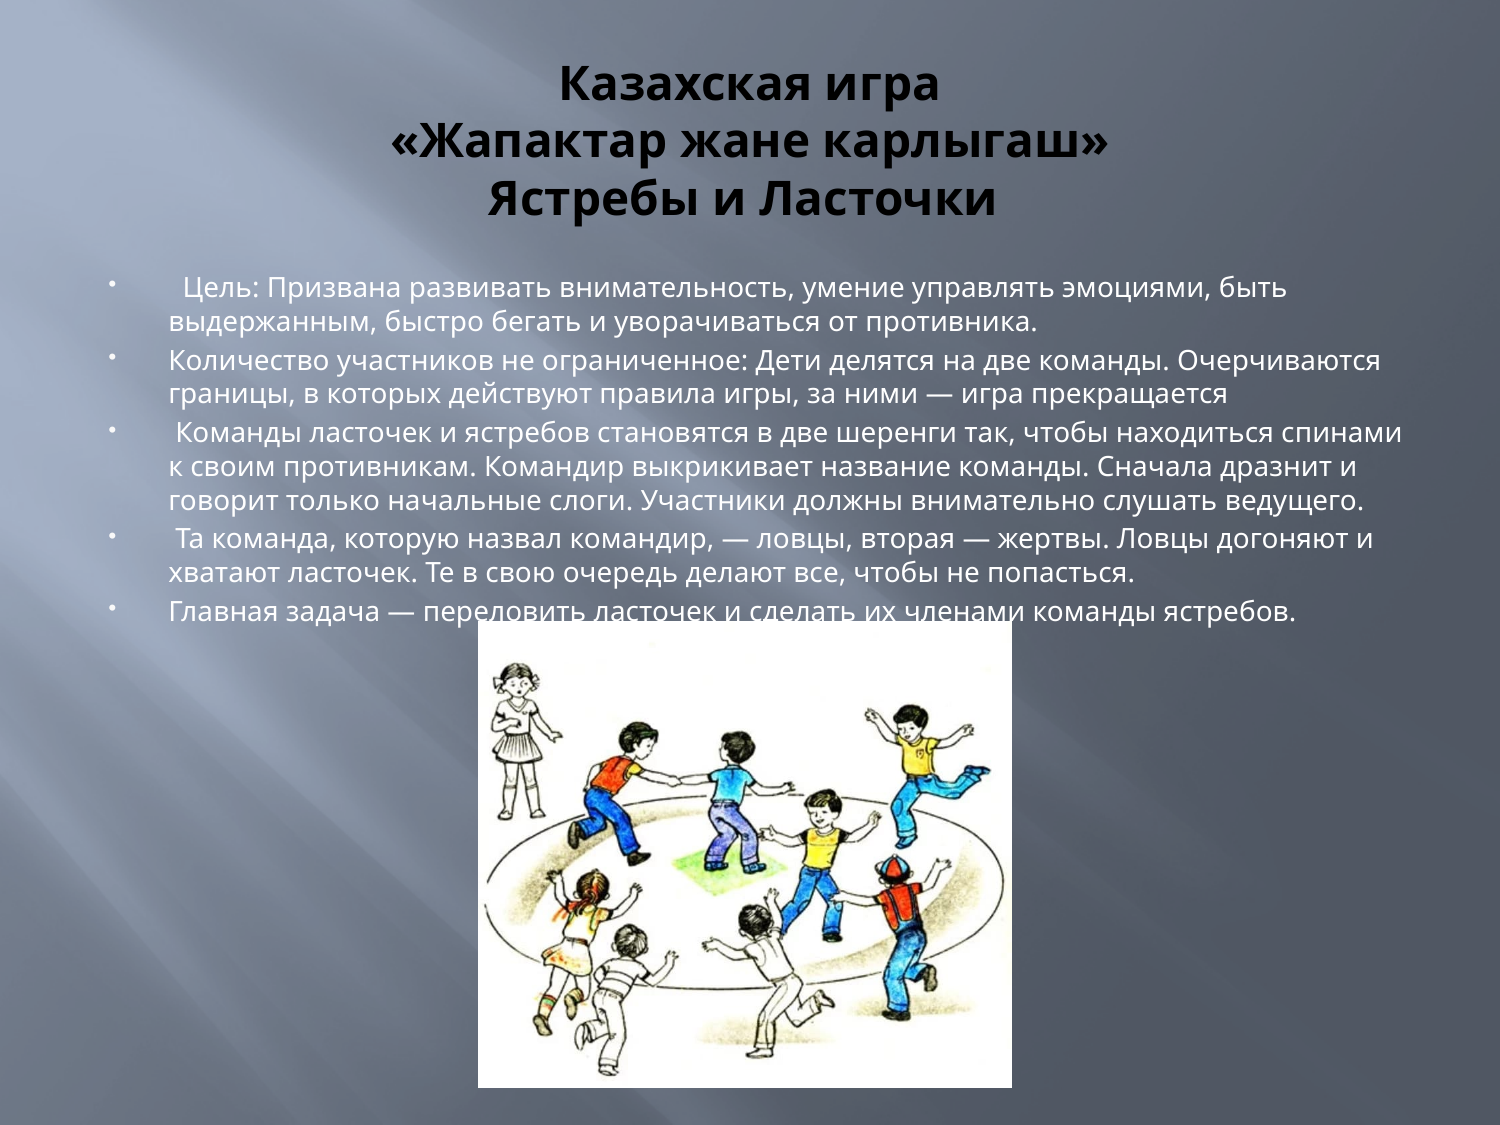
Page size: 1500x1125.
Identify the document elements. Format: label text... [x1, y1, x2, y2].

title Казахская игра «Жапактар жане карлыгаш» Ястребы и Ласточки [75, 45, 1425, 233]
picture [477, 621, 1012, 1088]
list Цель: Призвана развивать внимательность, умение управлять эмоциями, быть выдержанным, быстро бегать и уворачиваться от противника. Количество участников не ограниченное: Дети делятся на две команды. Очерчиваются границы, в которых действуют правила игры, за ними — игра прекращается Команды ласточек и ястребов становятся в две шеренги так, чтобы находиться спинами к своим противникам. Командир выкрикивает название команды. Сначала дразнит и говорит только начальные слоги. Участники должны внимательно слушать ведущего. Та команда, которую назвал командир, — ловцы, вторая — жертвы. Ловцы догоняют и хватают ласточек. Те в свою очередь делают все, чтобы не попасться. Главная задача — переловить ласточек и сделать их членами команды ястребов. [75, 262, 1425, 657]
